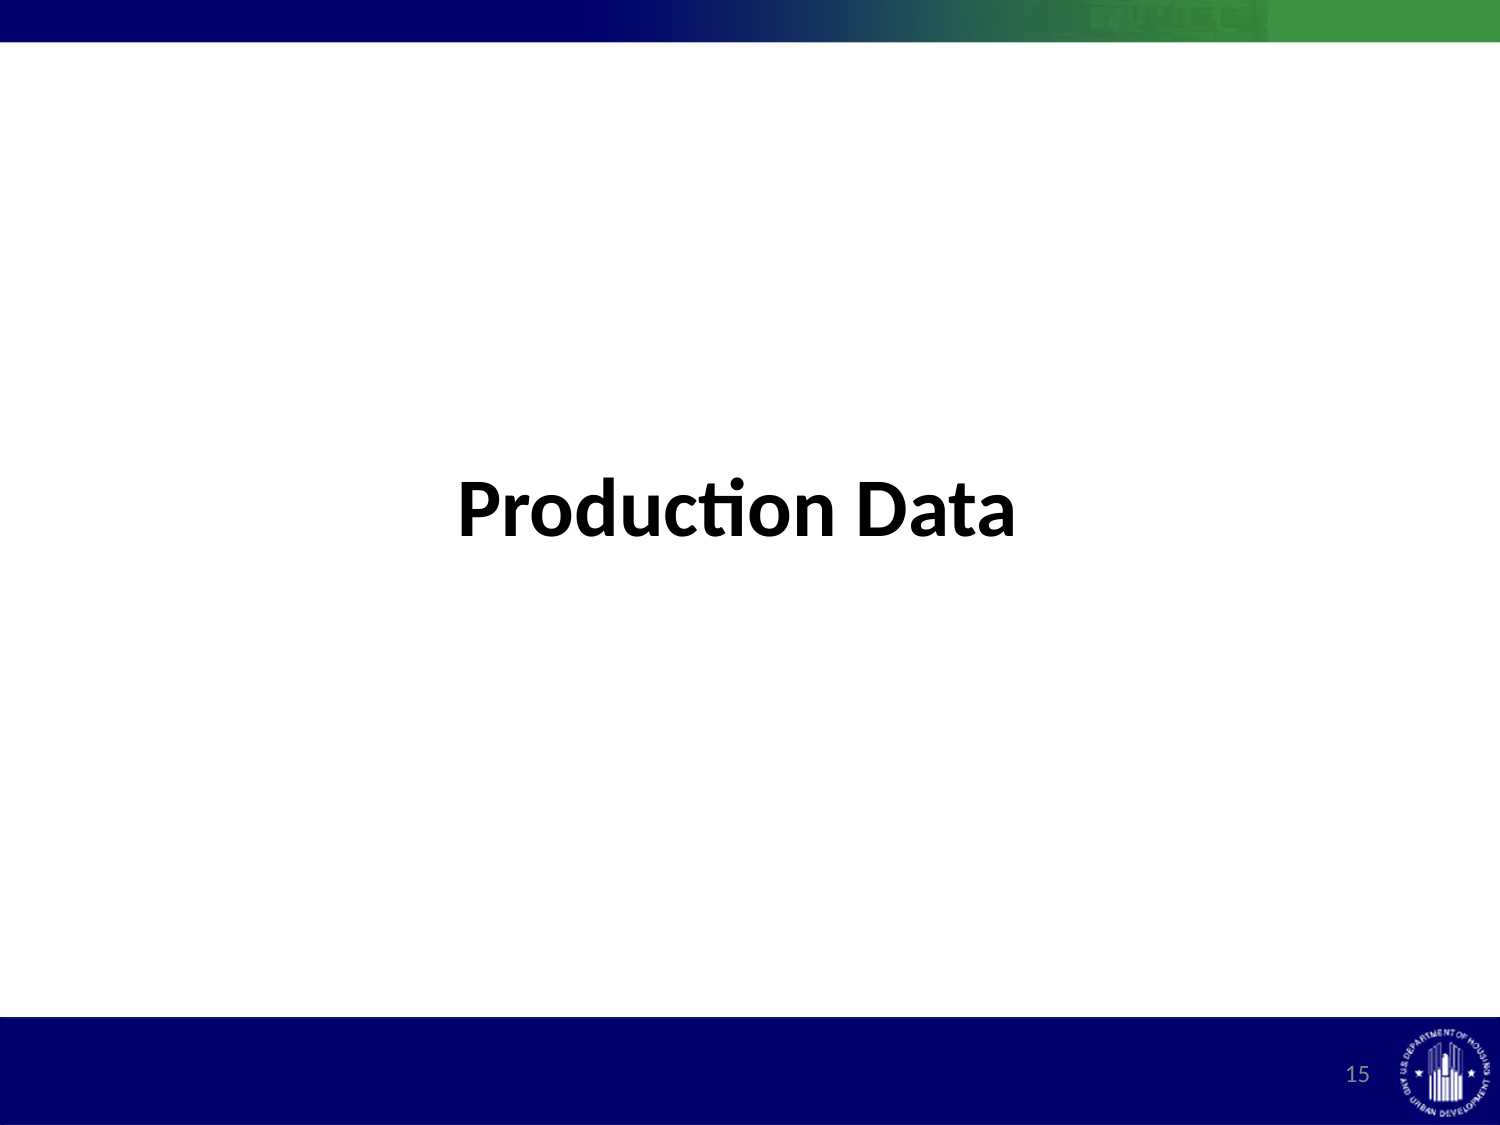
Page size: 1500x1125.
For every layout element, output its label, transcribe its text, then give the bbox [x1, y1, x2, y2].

list Production Data [62, 95, 1413, 839]
picture [0, 0, 1500, 1125]
slide_number 15 [1074, 1042, 1386, 1103]
